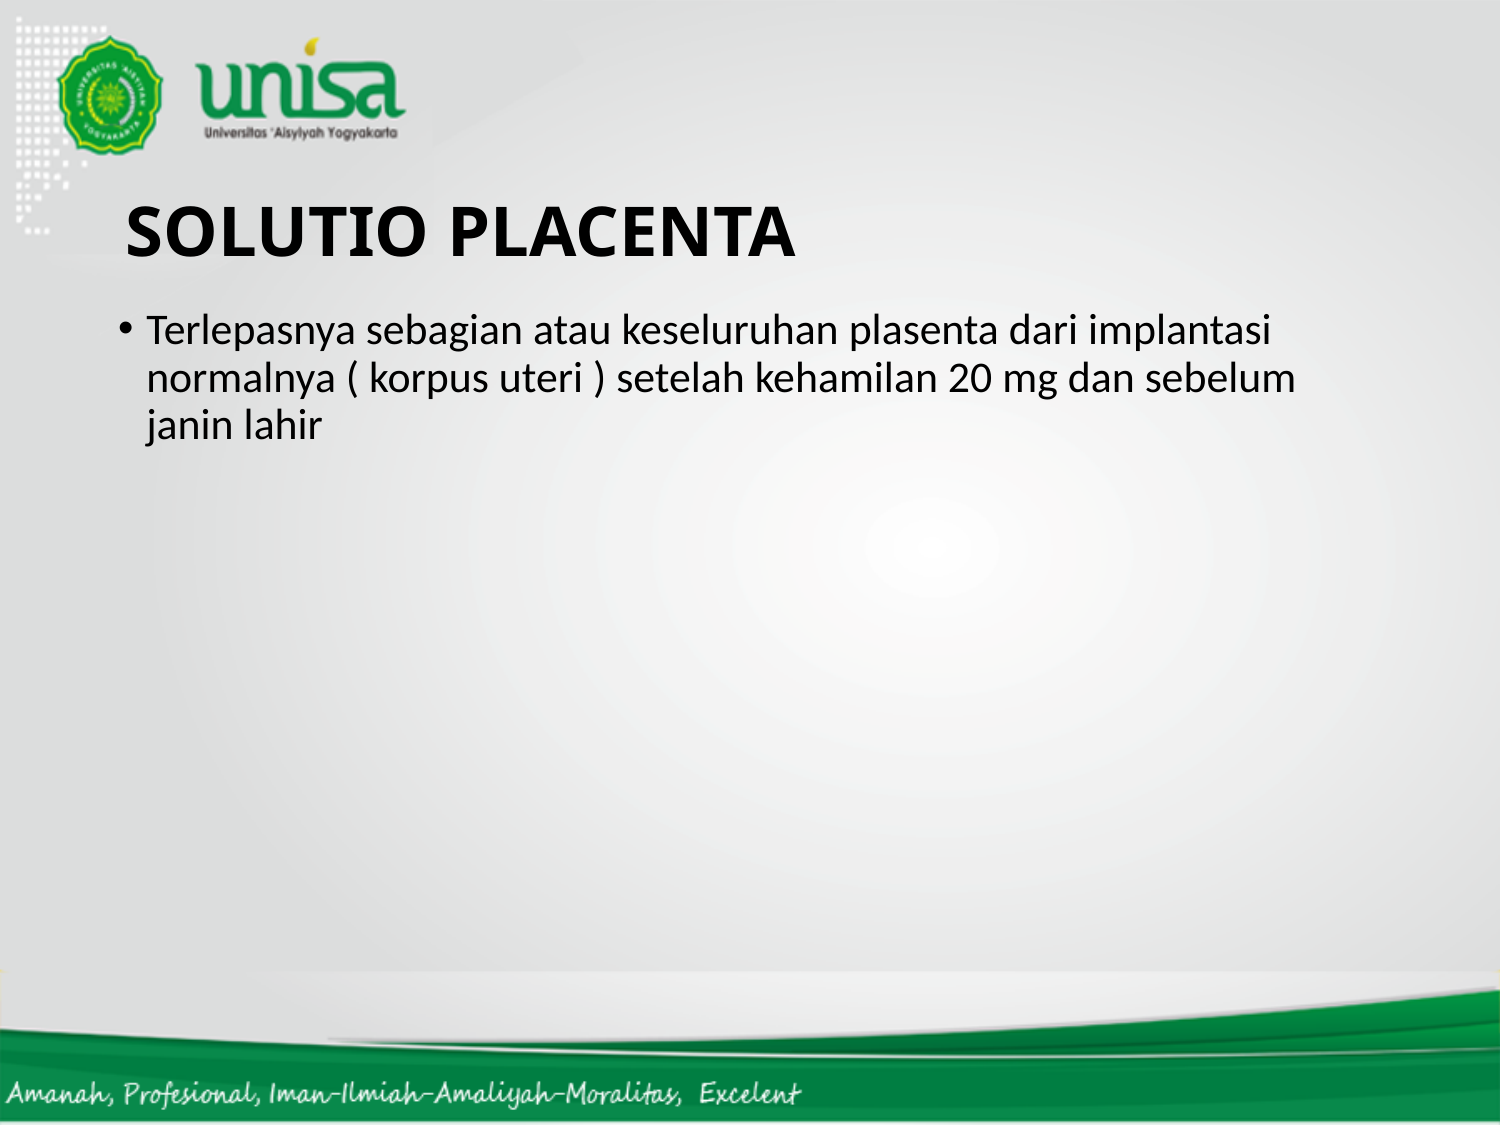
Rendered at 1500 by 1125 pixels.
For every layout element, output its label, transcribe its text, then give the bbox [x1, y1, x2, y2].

title SOLUTIO PLACENTA [110, 125, 1405, 343]
picture [0, 0, 1500, 1125]
list Terlepasnya sebagian atau keseluruhan plasenta dari implantasi normalnya ( korpus uteri ) setelah kehamilan 20 mg dan sebelum janin lahir [103, 299, 1397, 1014]
